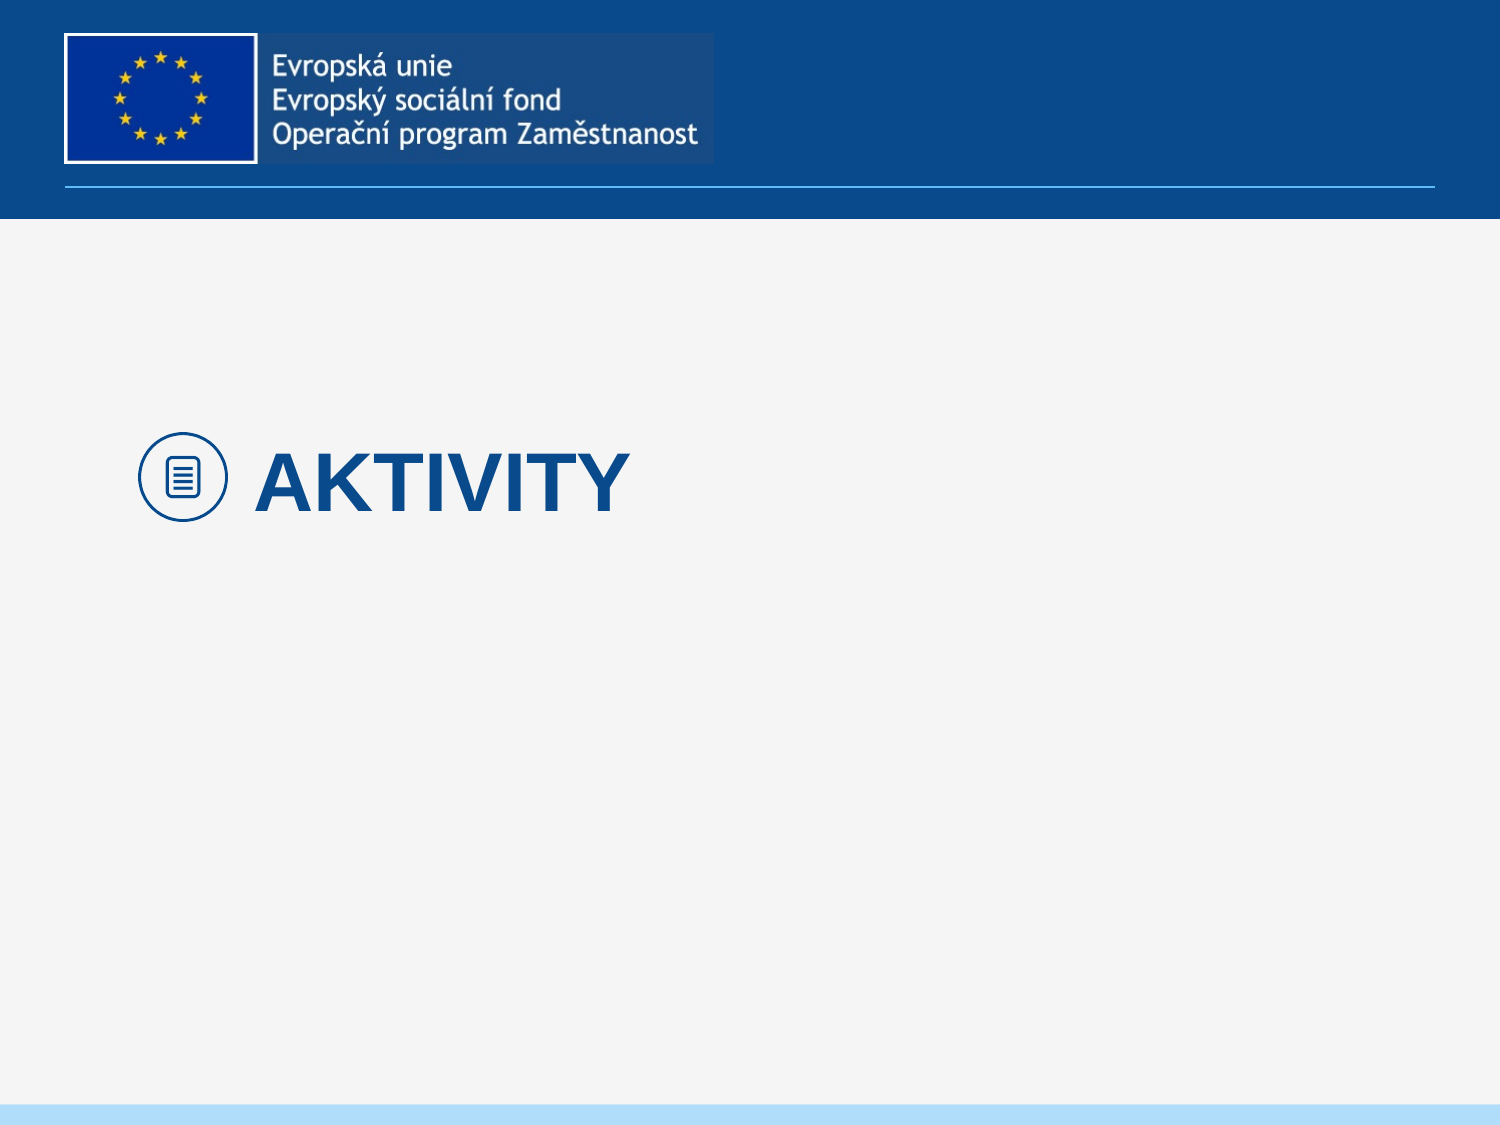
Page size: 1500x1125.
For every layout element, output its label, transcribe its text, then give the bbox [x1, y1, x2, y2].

picture [64, 33, 714, 164]
picture [138, 432, 228, 522]
title AKTIVITY [248, 428, 1441, 960]
